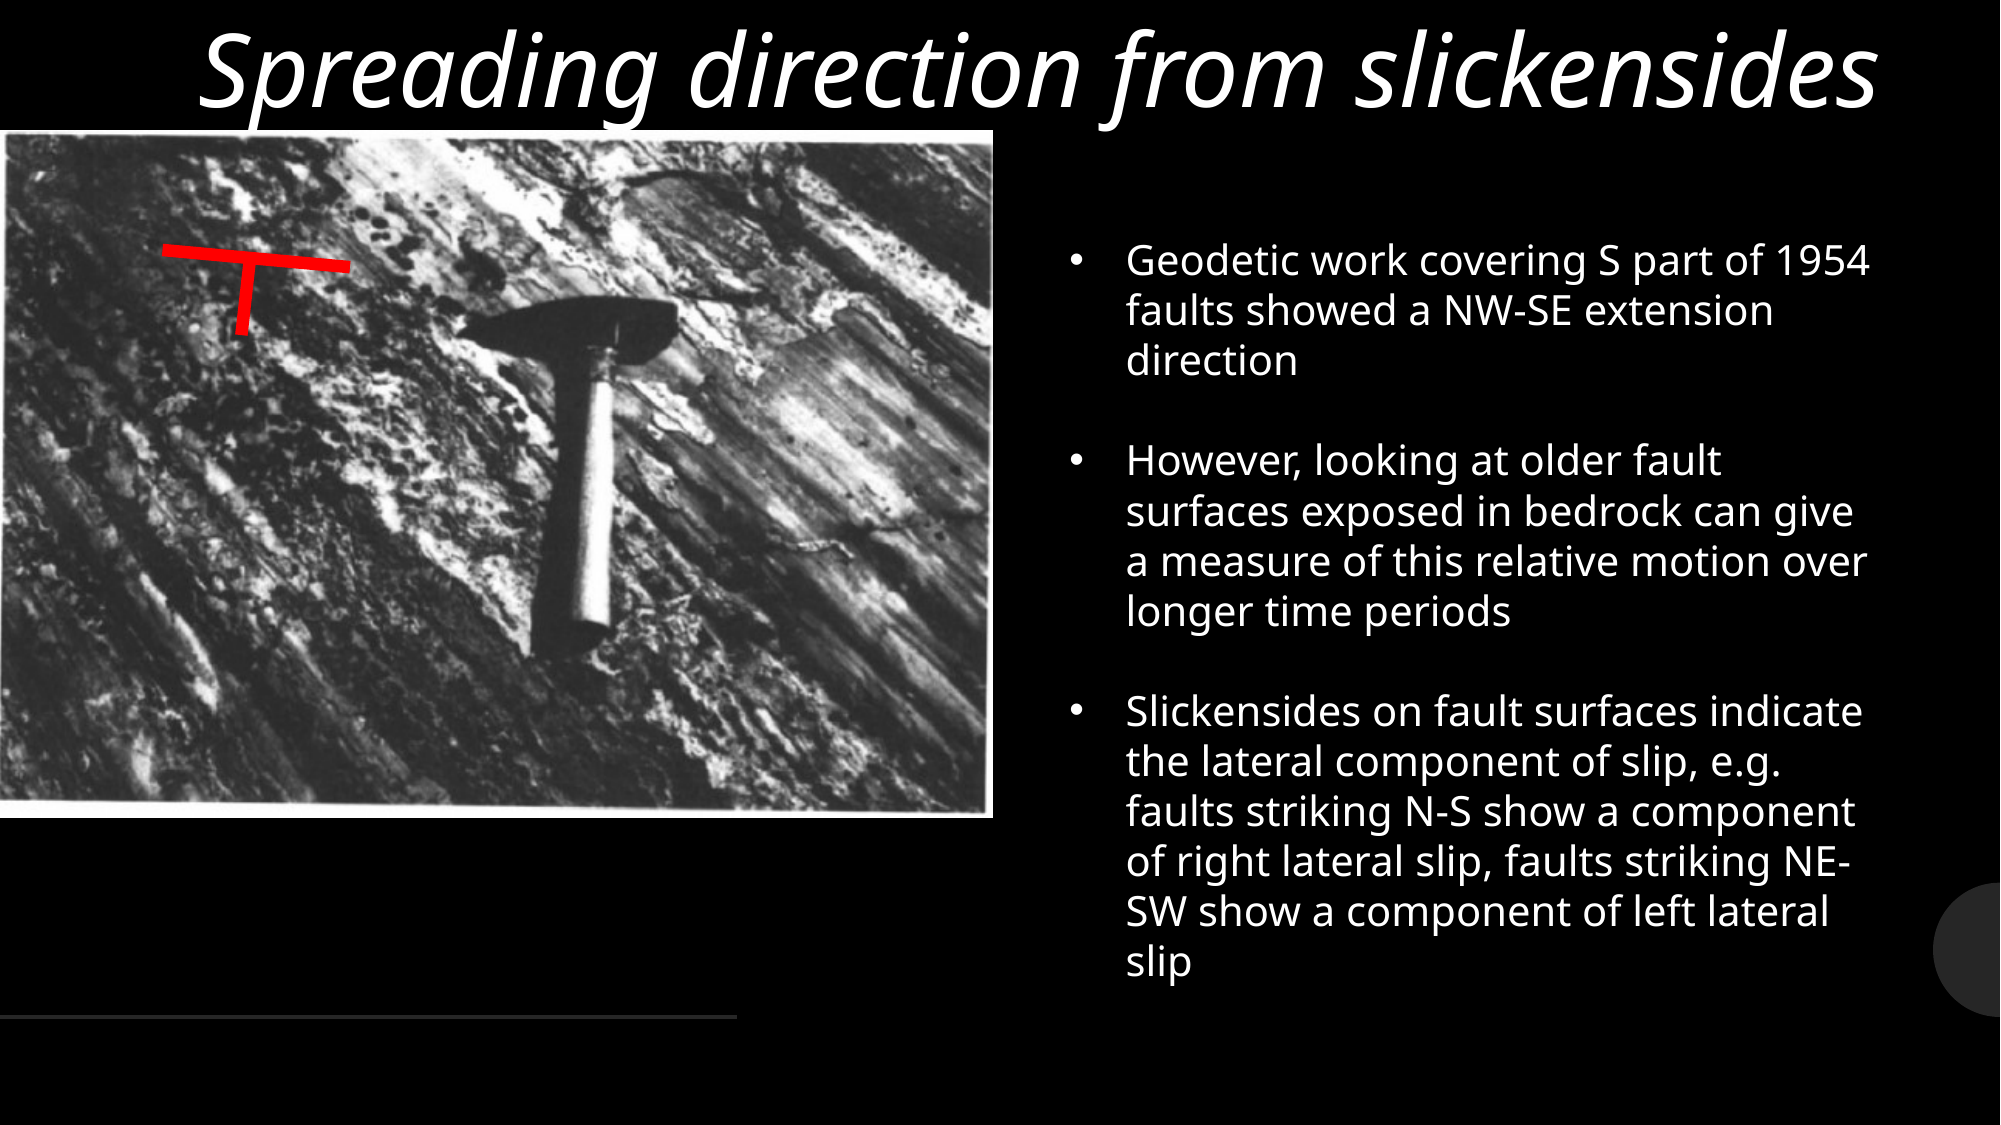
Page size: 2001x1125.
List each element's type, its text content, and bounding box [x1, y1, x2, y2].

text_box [241, 258, 250, 336]
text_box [162, 249, 350, 268]
picture [0, 130, 993, 818]
title Spreading direction from slickensides [0, 12, 1922, 138]
text_box Geodetic work covering S part of 1954 faults showed a NW-SE extension direction However, looking at older fault surfaces exposed in bedrock can give a measure of this relative motion over longer time periods Slickensides on fault surfaces indicate the lateral component of slip, e.g. faults striking N-S show a component of right lateral slip, faults striking NE-SW show a component of left lateral slip [1054, 226, 1899, 992]
